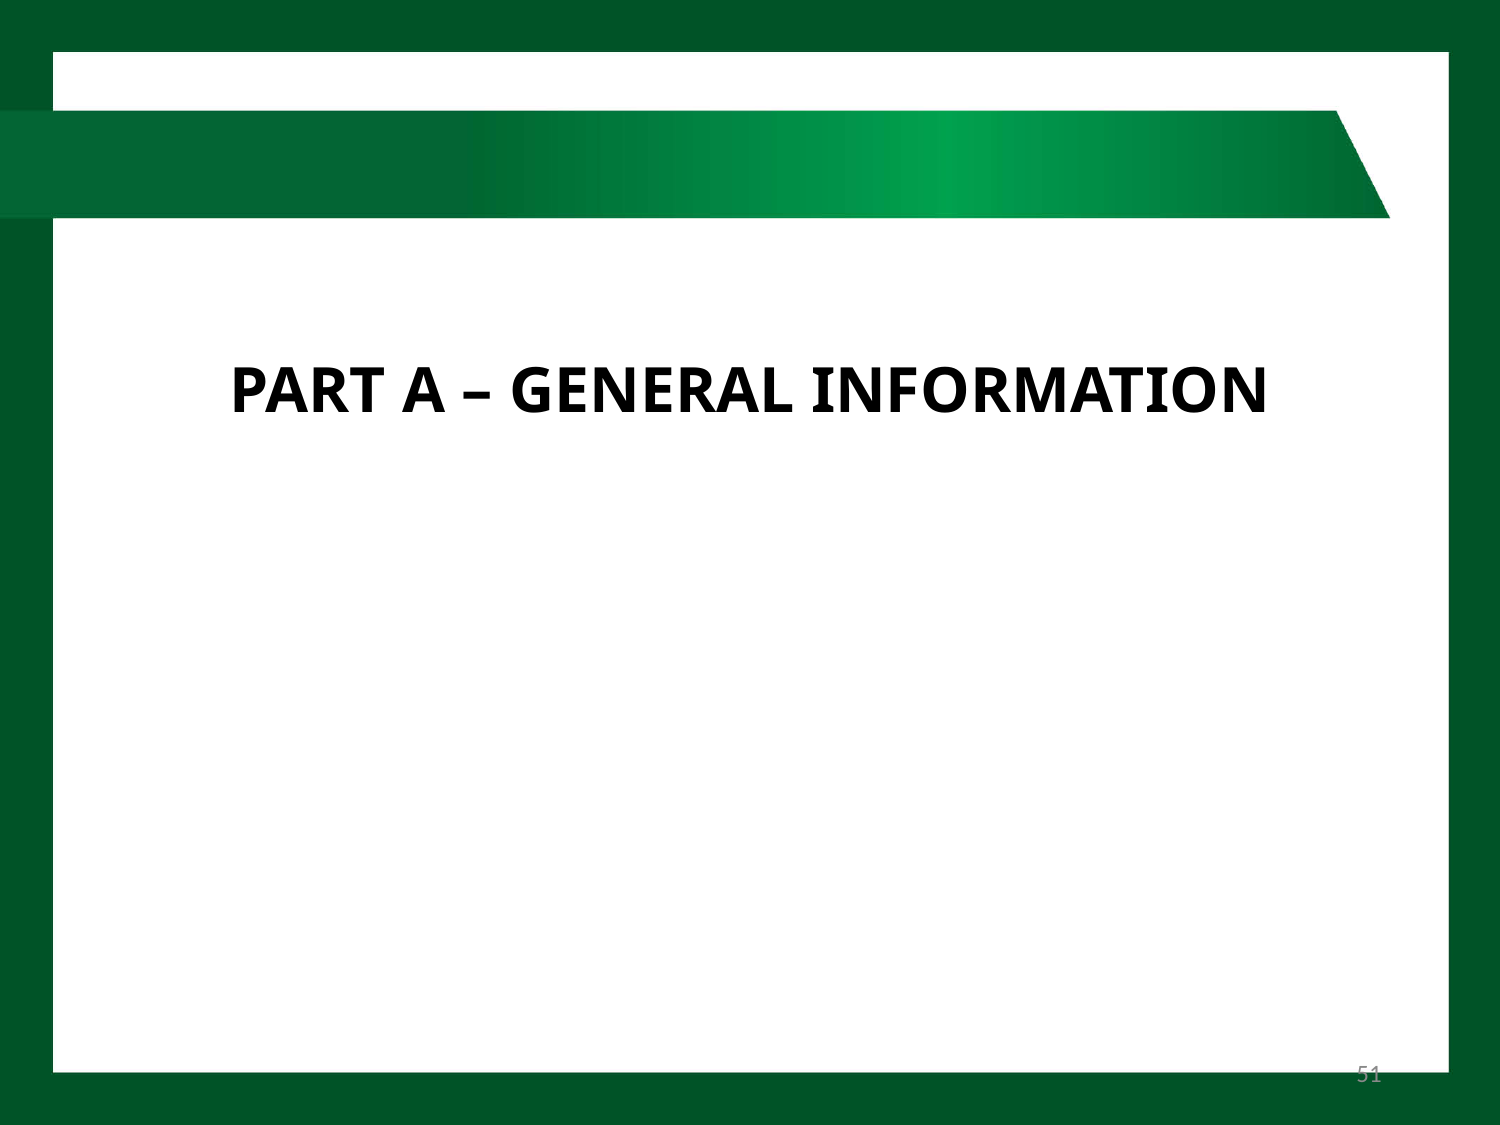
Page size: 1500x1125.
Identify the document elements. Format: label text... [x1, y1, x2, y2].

picture [0, 0, 1500, 1125]
title PART A – GENERAL INFORMATION [112, 183, 1388, 576]
slide_number 51 [1059, 1042, 1397, 1103]
